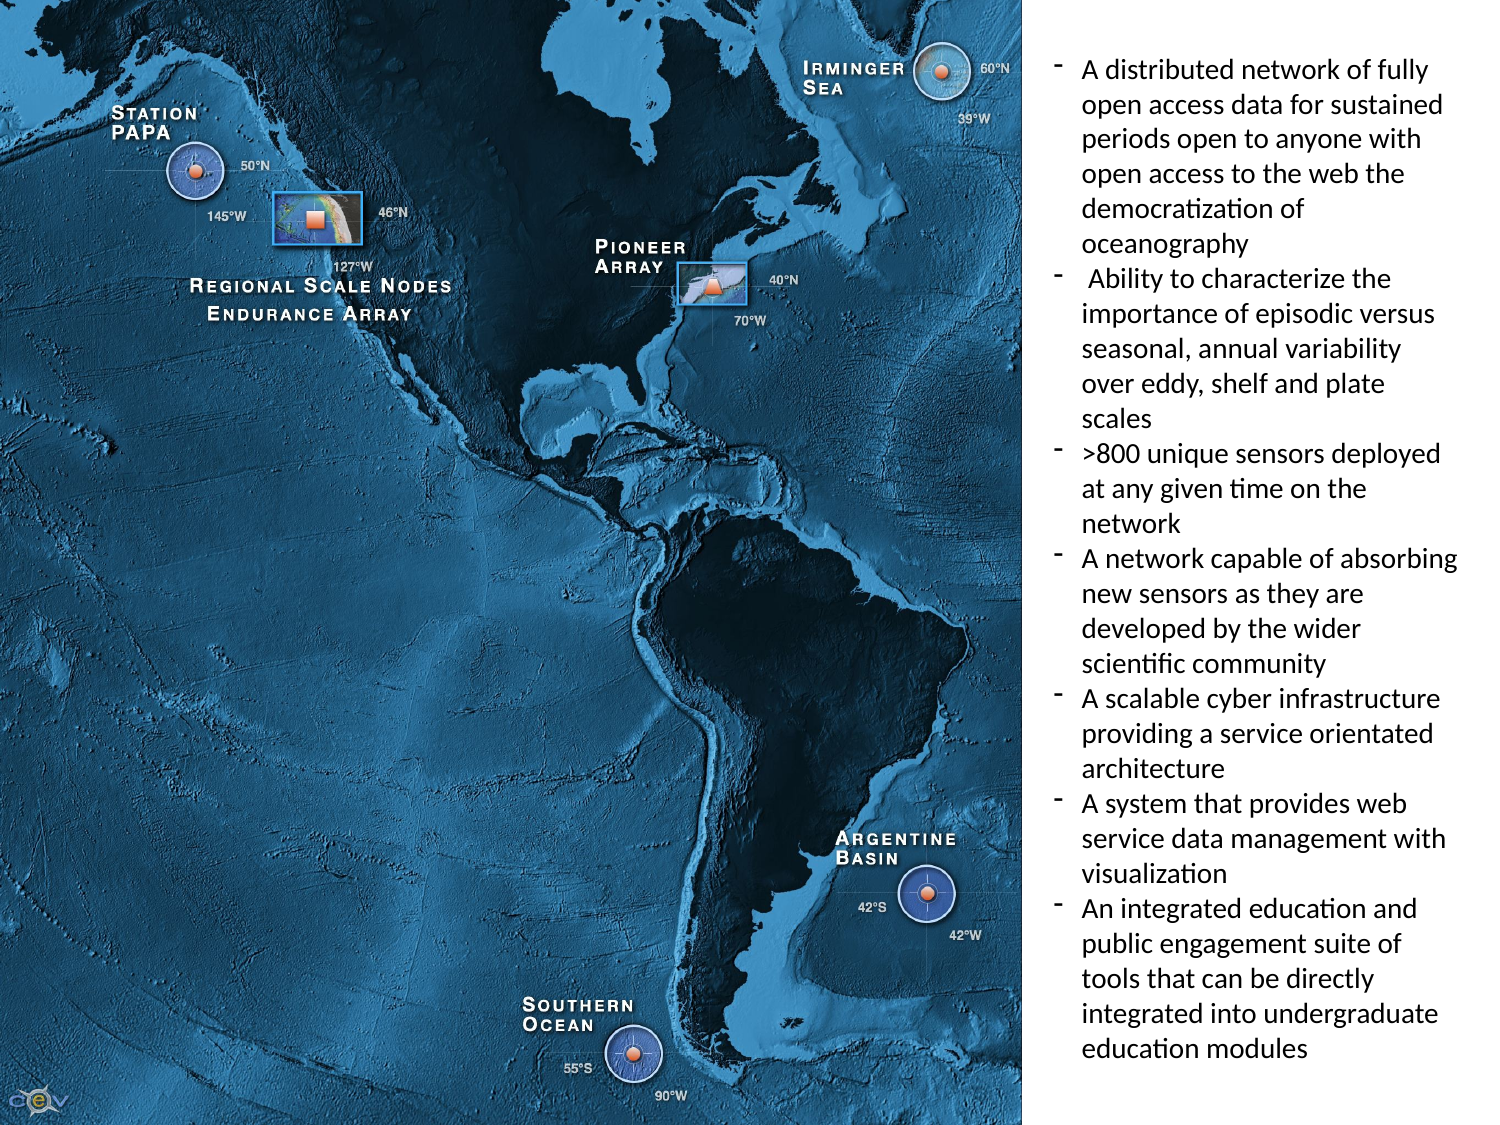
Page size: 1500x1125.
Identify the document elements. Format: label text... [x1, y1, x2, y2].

text_box A distributed network of fully open access data for sustained periods open to anyone with open access to the web the democratization of oceanography Ability to characterize the importance of episodic versus seasonal, annual variability over eddy, shelf and plate scales >800 unique sensors deployed at any given time on the network A network capable of absorbing new sensors as they are developed by the wider scientific community A scalable cyber infrastructure providing a service orientated architecture A system that provides web service data management with visualization An integrated education and public engagement suite of tools that can be directly integrated into undergraduate education modules [1038, 42, 1475, 1125]
picture [0, 0, 1022, 1125]
